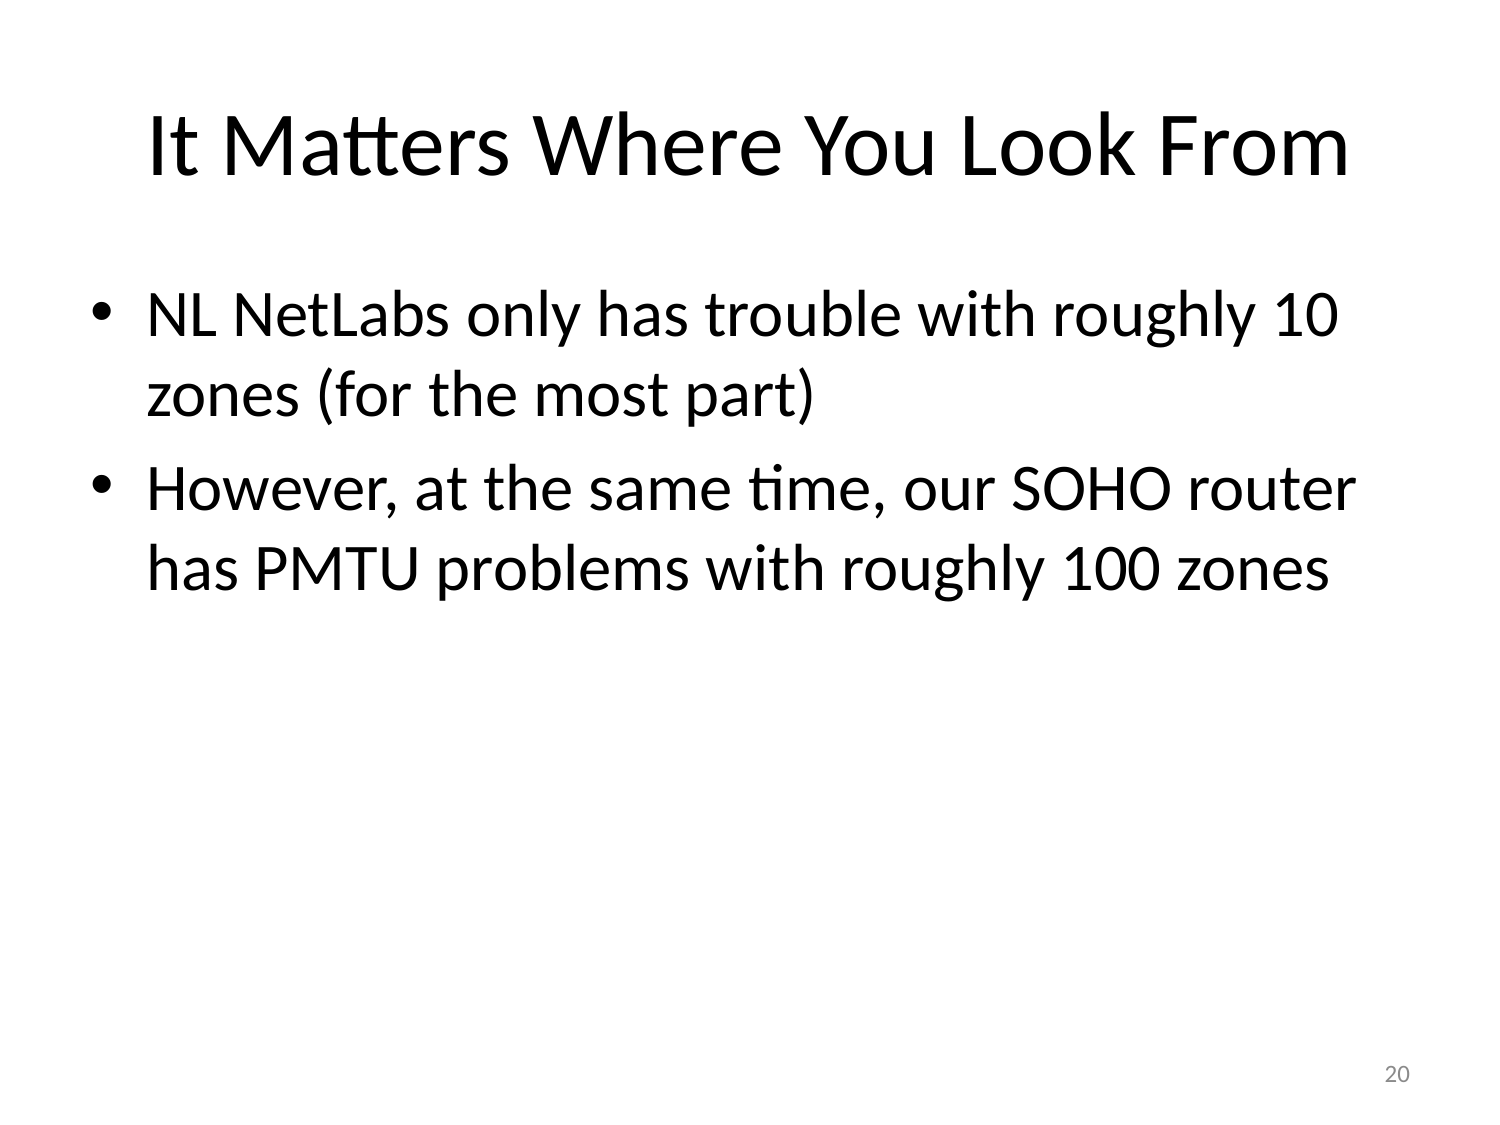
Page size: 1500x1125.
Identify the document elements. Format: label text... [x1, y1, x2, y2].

title It Matters Where You Look From [75, 45, 1425, 233]
list NL NetLabs only has trouble with roughly 10 zones (for the most part) However, at the same time, our SOHO router has PMTU problems with roughly 100 zones [75, 262, 1425, 1005]
slide_number 20 [1074, 1042, 1425, 1103]
